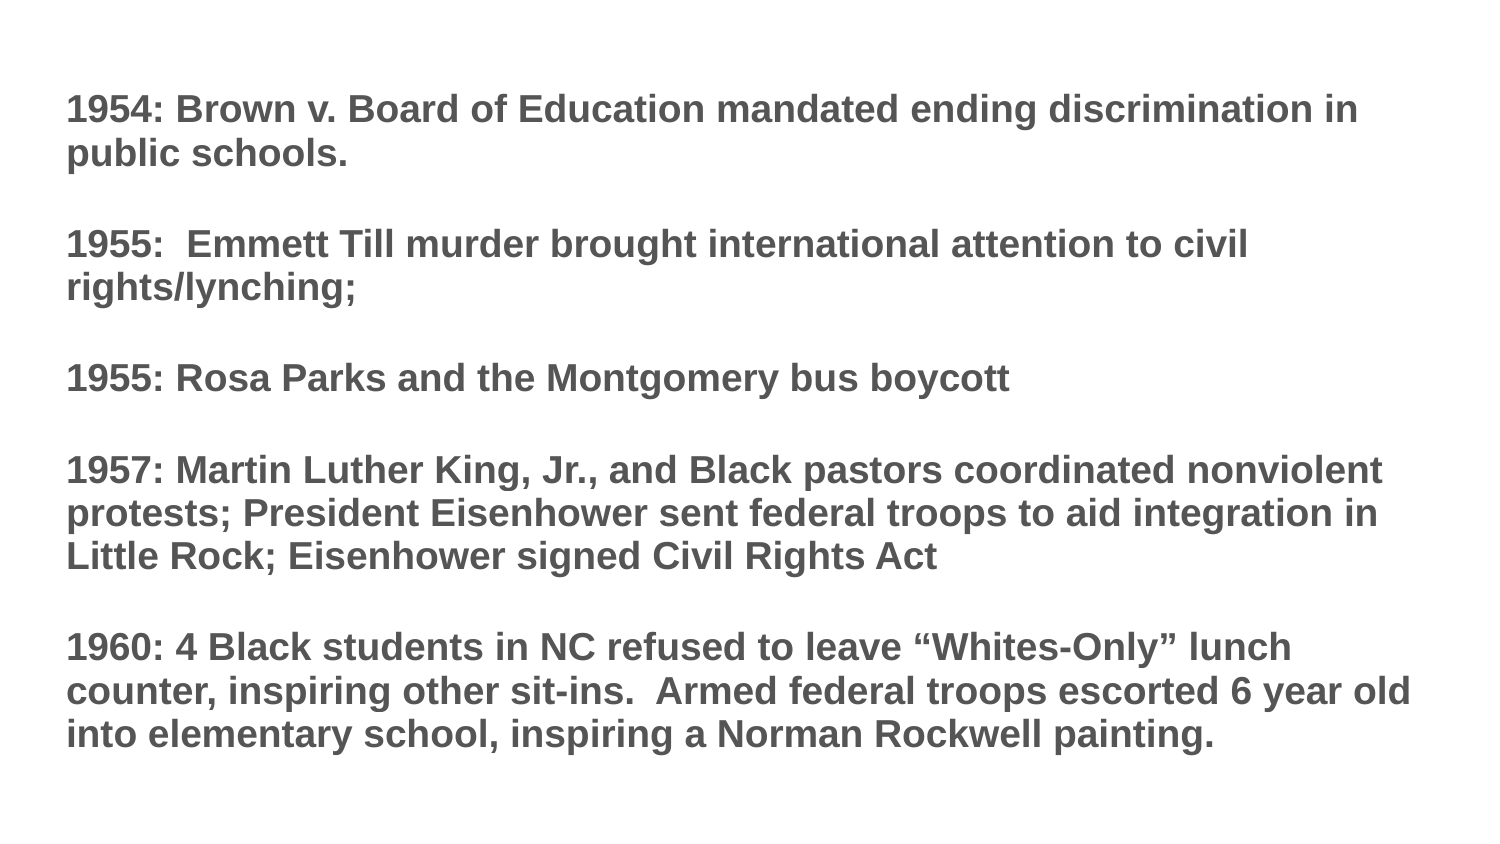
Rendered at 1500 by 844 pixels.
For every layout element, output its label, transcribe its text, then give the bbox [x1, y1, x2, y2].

title 1954: Brown v. Board of Education mandated ending discrimination in public schools. 1955: Emmett Till murder brought international attention to civil rights/lynching; 1955: Rosa Parks and the Montgomery bus boycott 1957: Martin Luther King, Jr., and Black pastors coordinated nonviolent protests; President Eisenhower sent federal troops to aid integration in Little Rock; Eisenhower signed Civil Rights Act 1960: 4 Black students in NC refused to leave “Whites-Only” lunch counter, inspiring other sit-ins. Armed federal troops escorted 6 year old into elementary school, inspiring a Norman Rockwell painting. [51, 72, 1449, 805]
